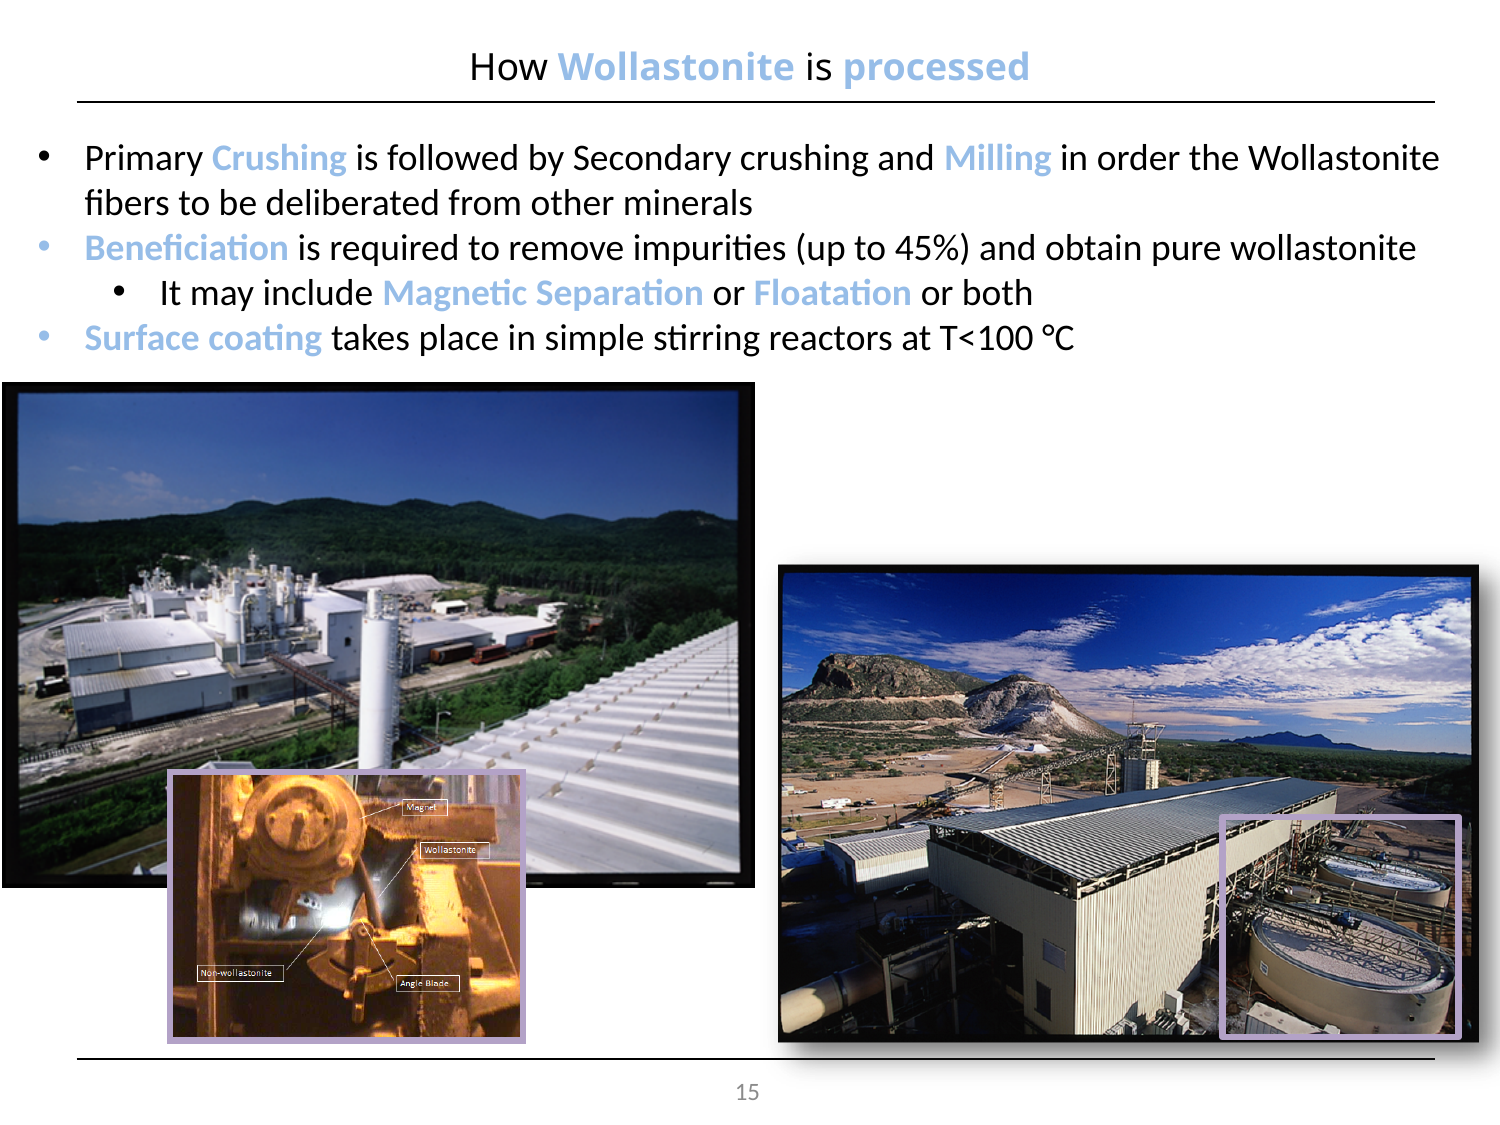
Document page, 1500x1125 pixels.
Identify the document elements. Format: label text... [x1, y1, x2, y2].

picture [2, 382, 1500, 1095]
text_box Primary Crushing is followed by Secondary crushing and Milling in order the Wollastonite fibers to be deliberated from other minerals Beneficiation is required to remove impurities (up to 45%) and obtain pure wollastonite It may include Magnetic Separation or Floatation or both Surface coating takes place in simple stirring reactors at T<100 °C [23, 125, 1483, 366]
slide_number 15 [572, 1060, 923, 1121]
title How Wollastonite is processed [75, 19, 1425, 112]
